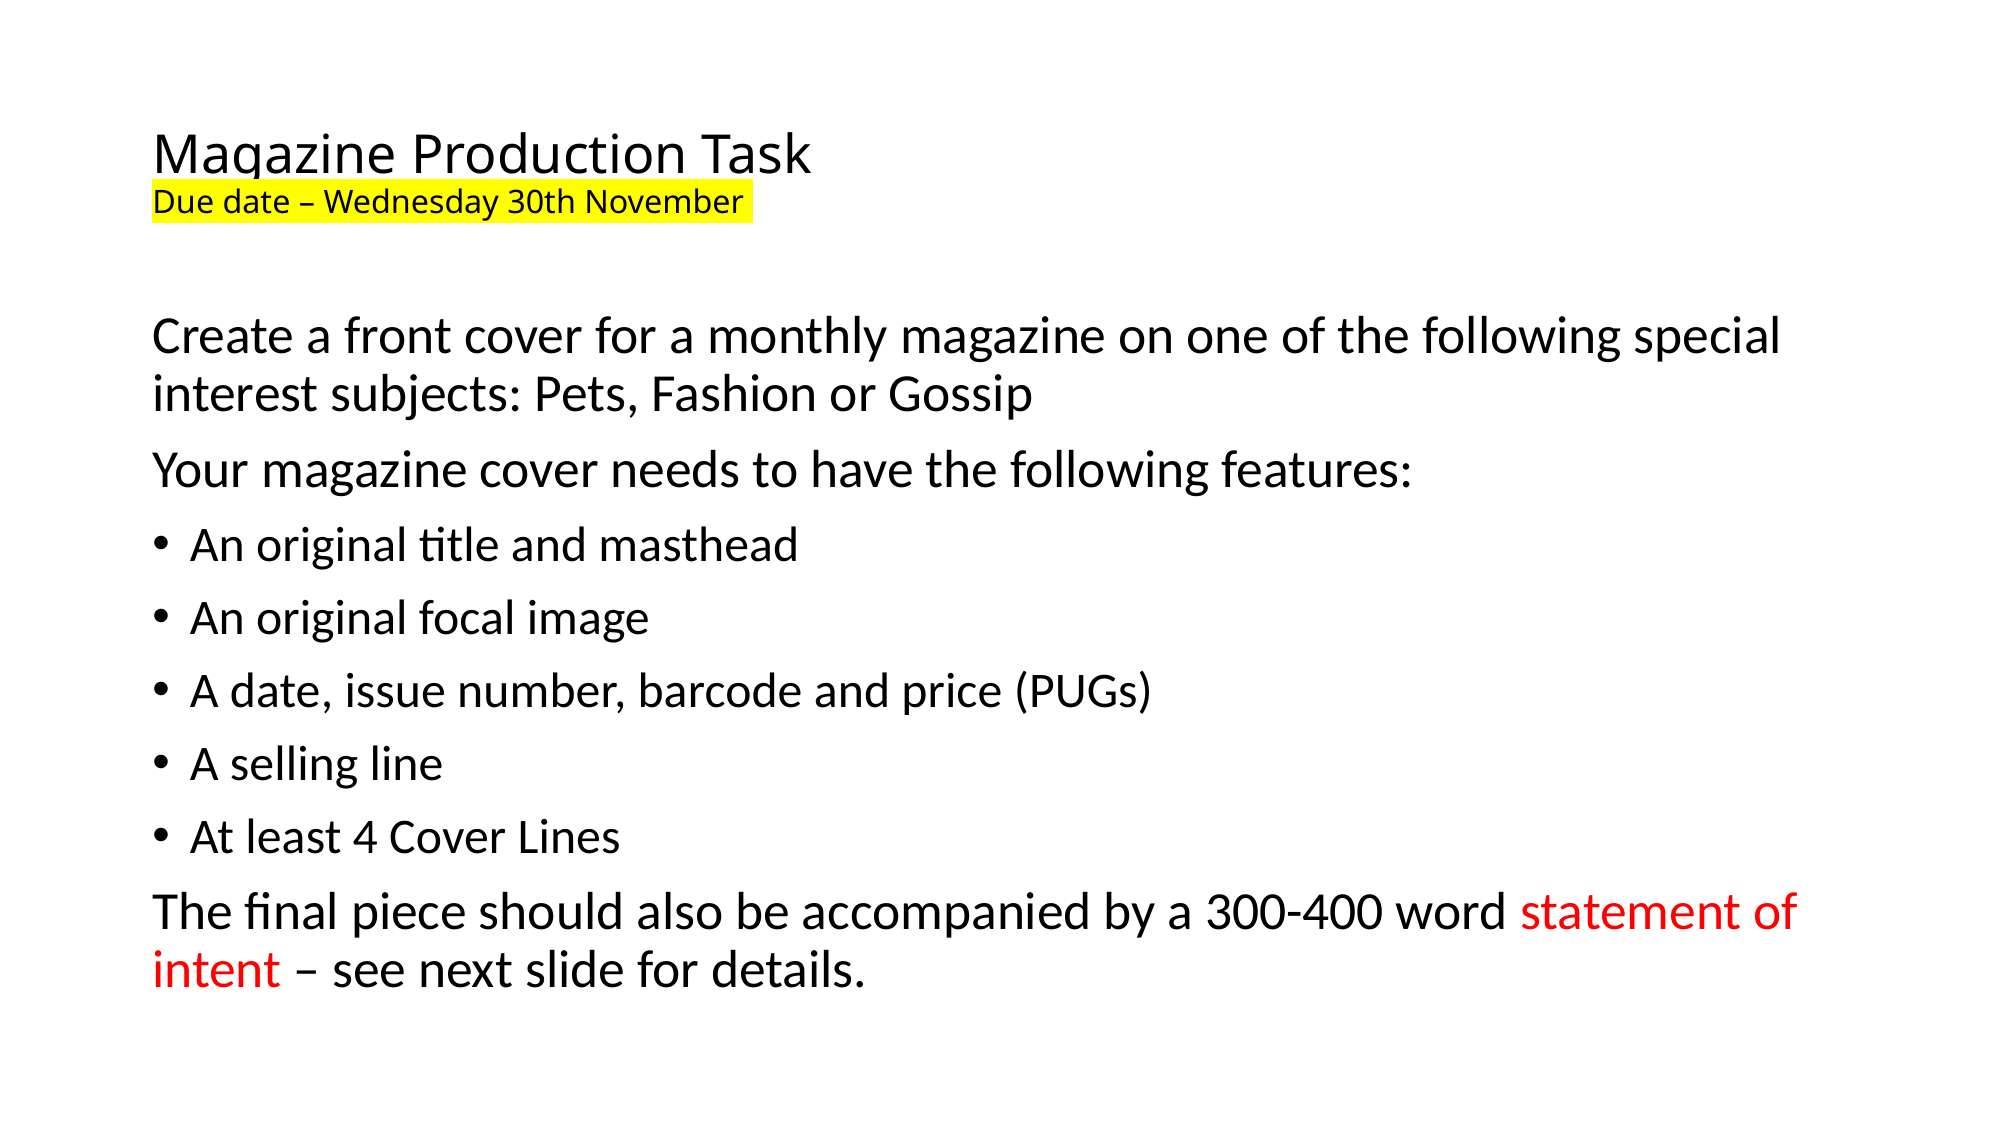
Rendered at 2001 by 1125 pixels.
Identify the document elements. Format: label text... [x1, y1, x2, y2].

title Magazine Production Task Due date – Wednesday 30th November [137, 59, 1863, 278]
list Create a front cover for a monthly magazine on one of the following special interest subjects: Pets, Fashion or Gossip Your magazine cover needs to have the following features: An original title and masthead An original focal image A date, issue number, barcode and price (PUGs) A selling line At least 4 Cover Lines The final piece should also be accompanied by a 300-400 word statement of intent – see next slide for details. [137, 299, 1863, 1014]
